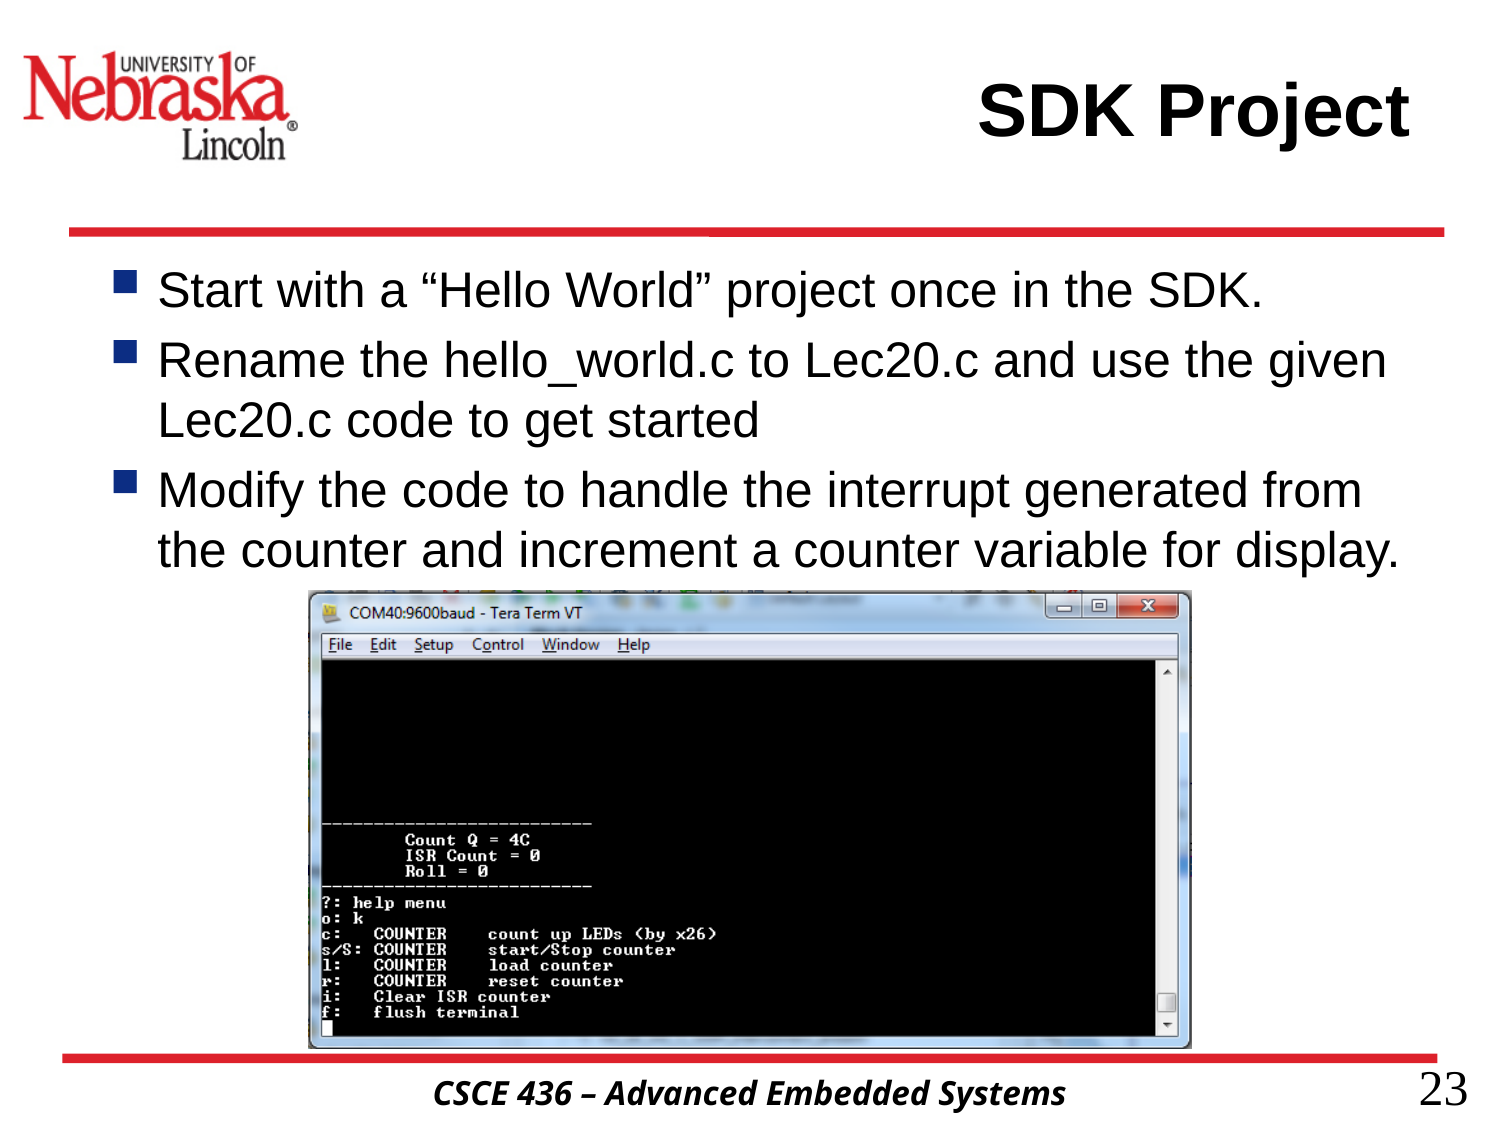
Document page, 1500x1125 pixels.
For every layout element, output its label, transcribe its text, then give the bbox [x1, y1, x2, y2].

list Start with a “Hello World” project once in the SDK. Rename the hello_world.c to Lec20.c and use the given Lec20.c code to get started Modify the code to handle the interrupt generated from the counter and increment a counter variable for display. [95, 249, 1430, 960]
picture [1, 32, 313, 181]
picture [307, 590, 1192, 1049]
title SDK Project [313, 12, 1427, 201]
slide_number 23 [1133, 1047, 1484, 1125]
